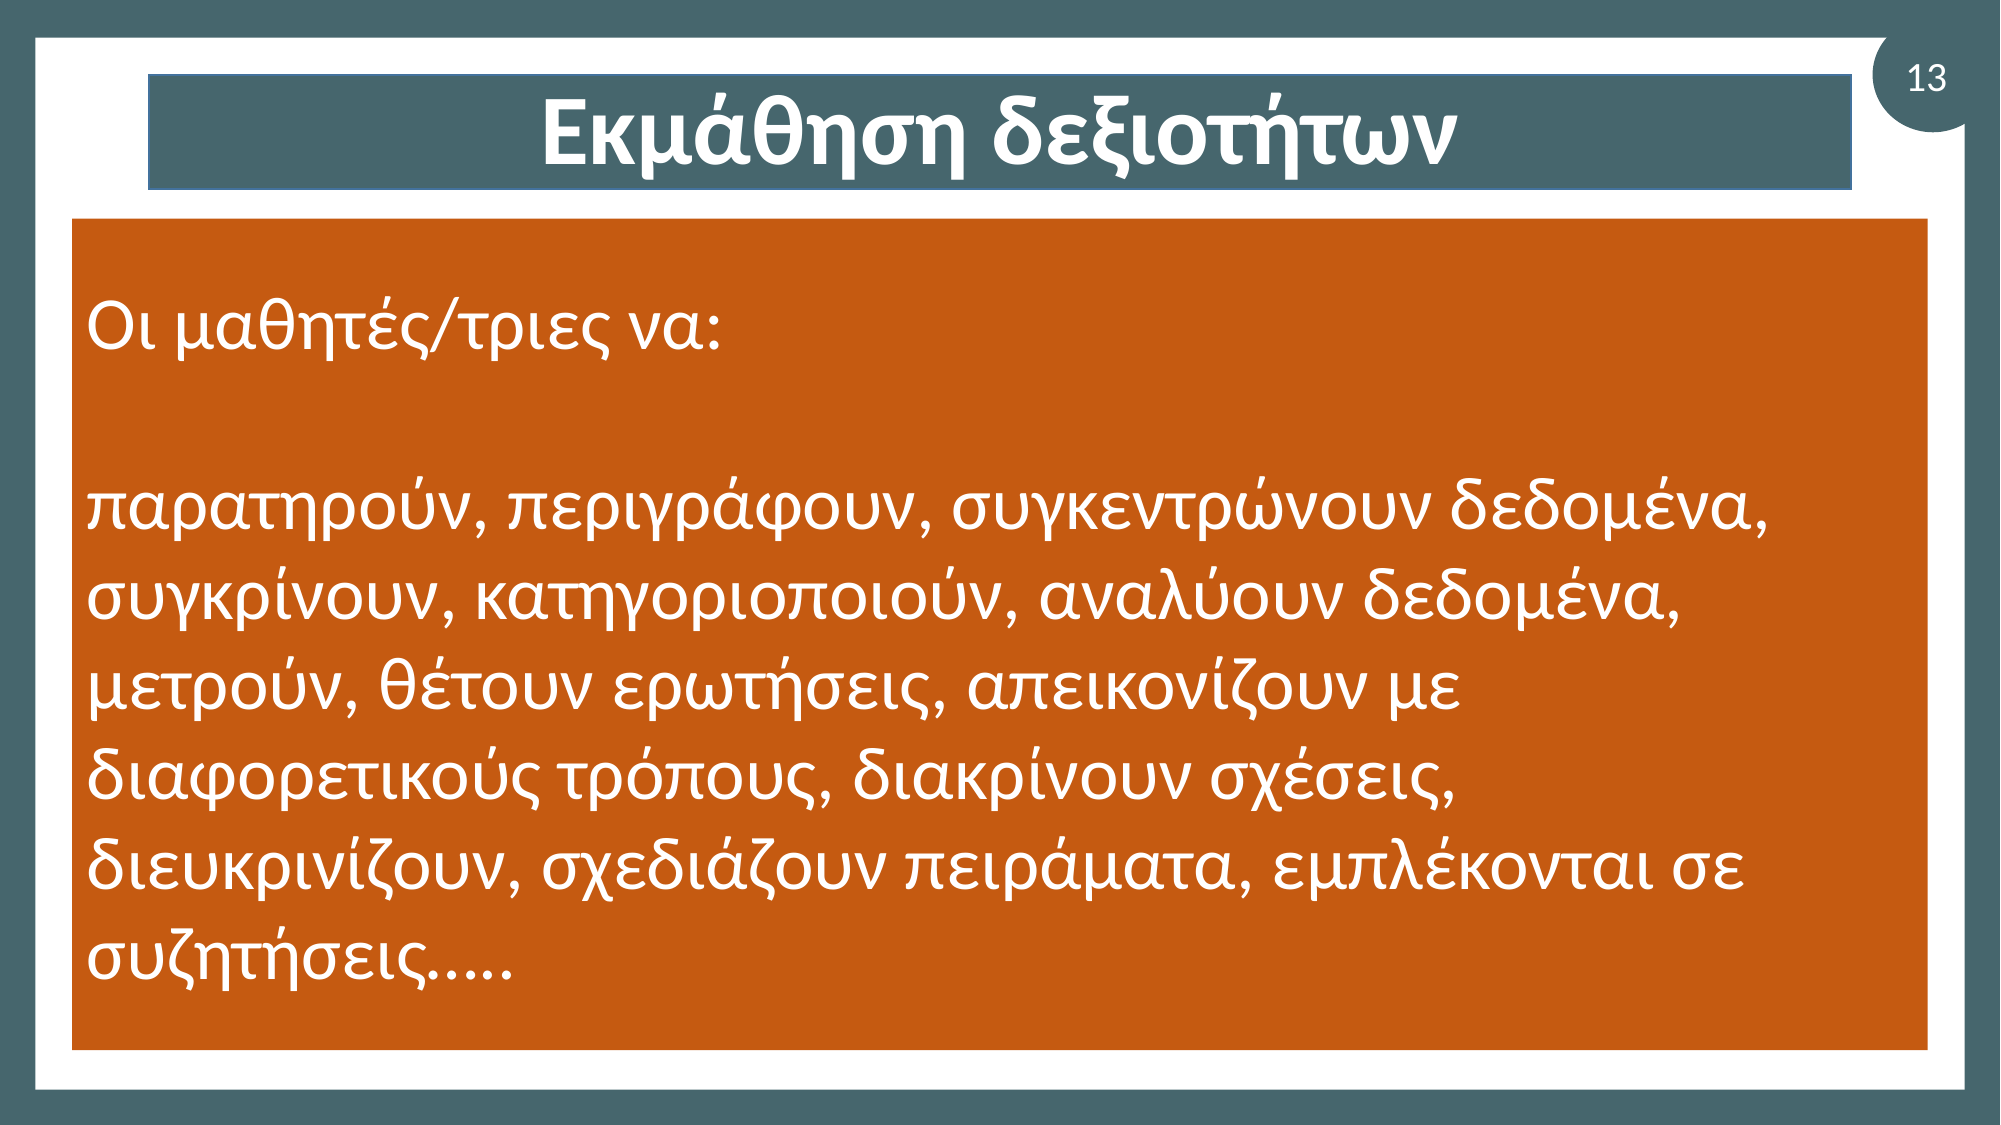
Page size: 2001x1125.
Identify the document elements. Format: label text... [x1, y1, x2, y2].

text_box Εκμάθηση δεξιοτήτων [148, 74, 1852, 190]
slide_number 13 [1865, 44, 1987, 105]
text_box Οι μαθητές/τριες να: παρατηρούν, περιγράφουν, συγκεντρώνουν δεδομένα, συγκρίνουν, κατηγοριοποιούν, αναλύουν δεδομένα, μετρούν, θέτουν ερωτήσεις, απεικονίζουν με διαφορετικούς τρόπους, διακρίνουν σχέσεις, διευκρινίζουν, σχεδιάζουν πειράματα, εμπλέκονται σε συζητήσεις….. [71, 218, 1929, 1051]
